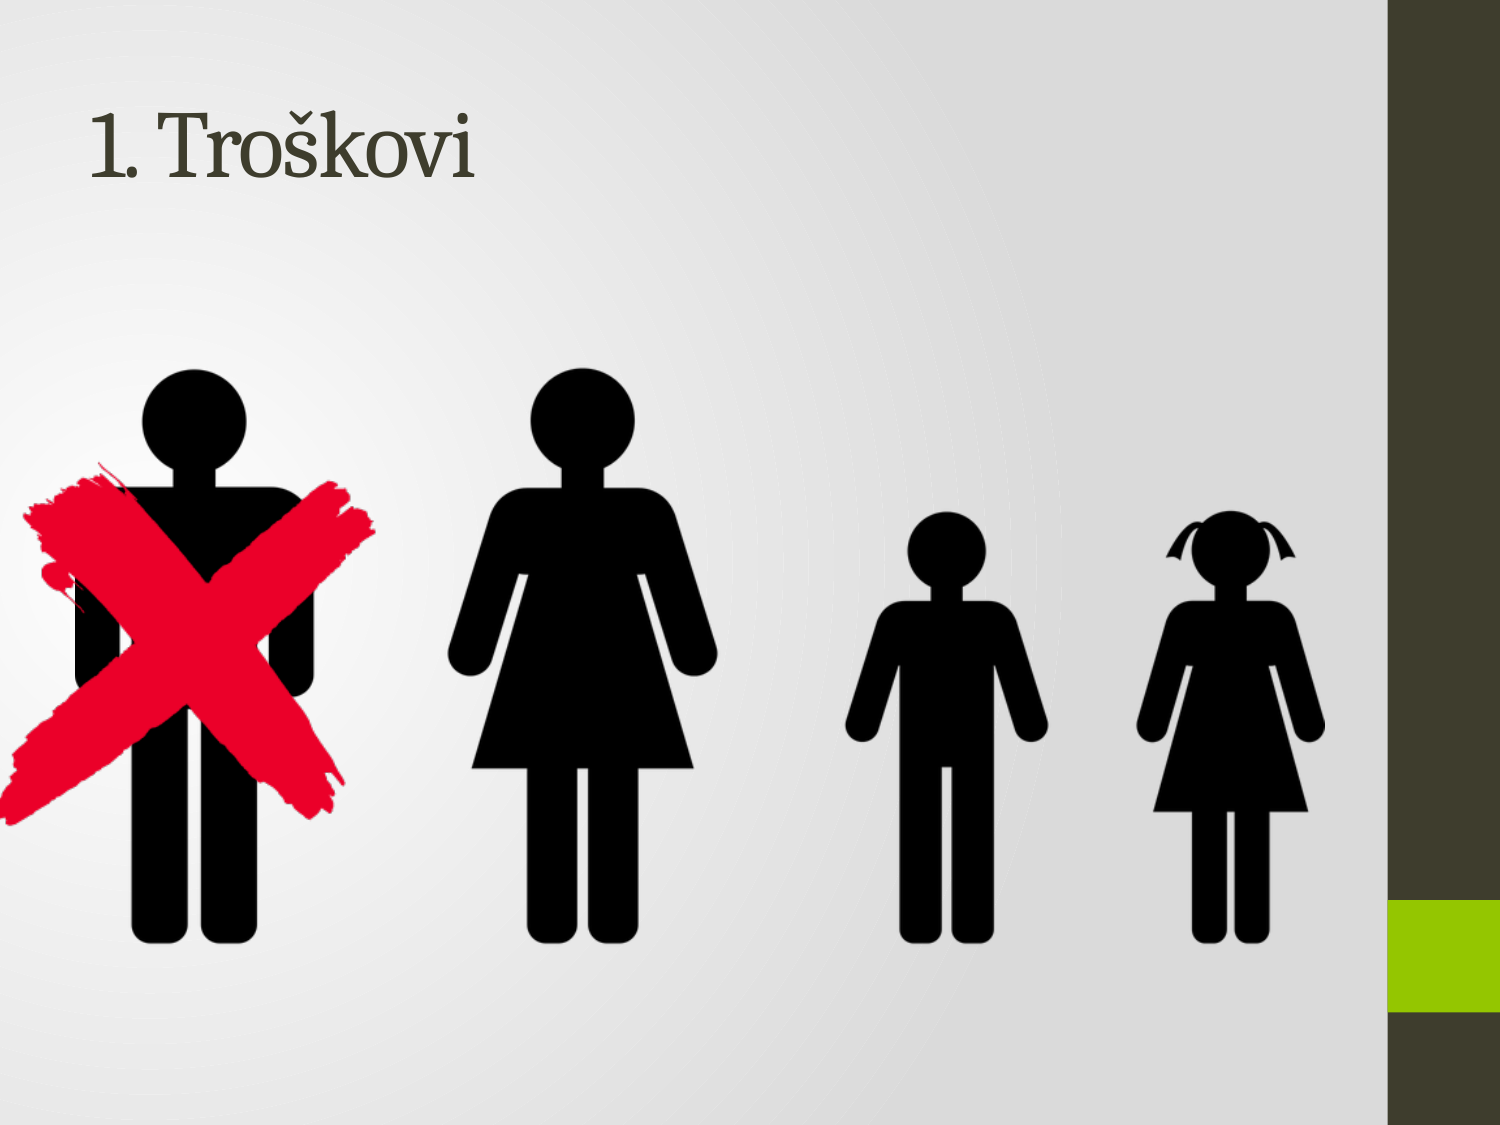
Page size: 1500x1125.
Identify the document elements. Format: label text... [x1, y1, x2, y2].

title 1. Troškovi [75, 45, 1325, 233]
picture [0, 443, 396, 845]
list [74, 343, 1326, 970]
